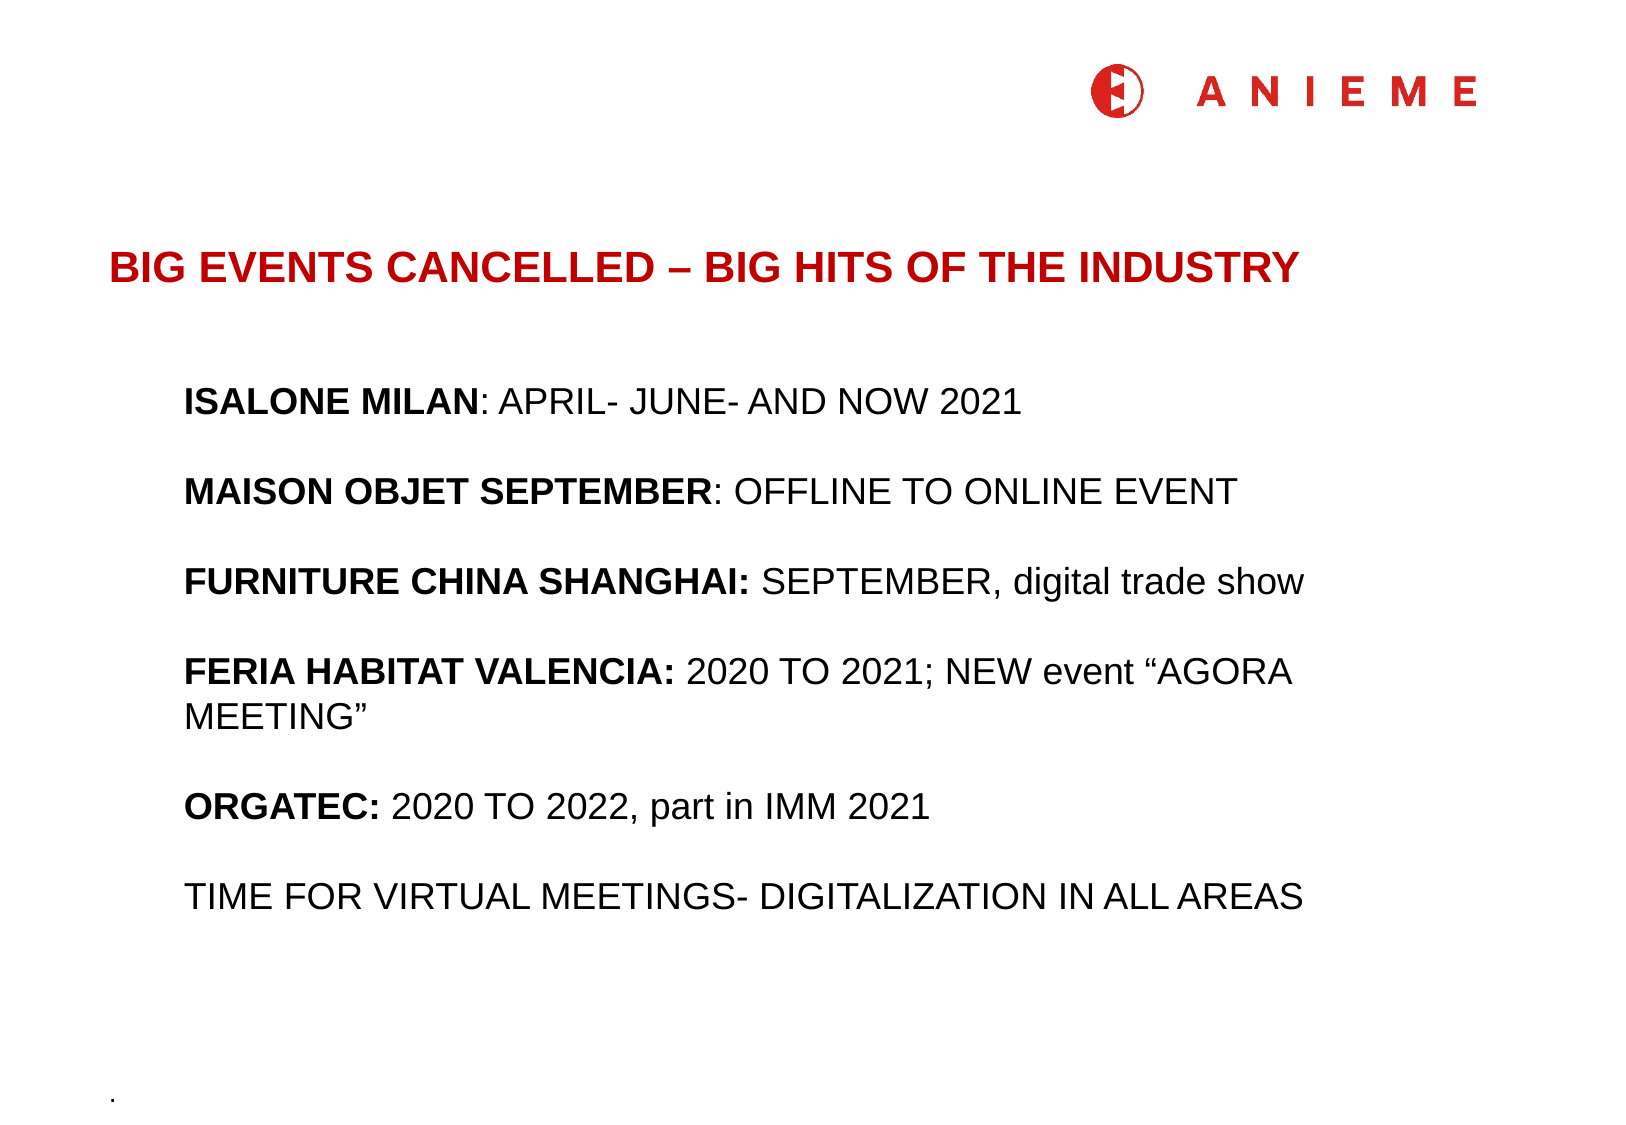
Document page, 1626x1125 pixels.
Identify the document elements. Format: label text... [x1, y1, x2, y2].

text_box BIG EVENTS CANCELLED – BIG HITS OF THE INDUSTRY ISALONE MILAN: APRIL- JUNE- AND NOW 2021 MAISON OBJET SEPTEMBER: OFFLINE TO ONLINE EVENT FURNITURE CHINA SHANGHAI: SEPTEMBER, digital trade show FERIA HABITAT VALENCIA: 2020 TO 2021; NEW event “AGORA MEETING” ORGATEC: 2020 TO 2022, part in IMM 2021 TIME FOR VIRTUAL MEETINGS- DIGITALIZATION IN ALL AREAS . [93, 197, 1392, 1116]
picture [1091, 64, 1476, 118]
